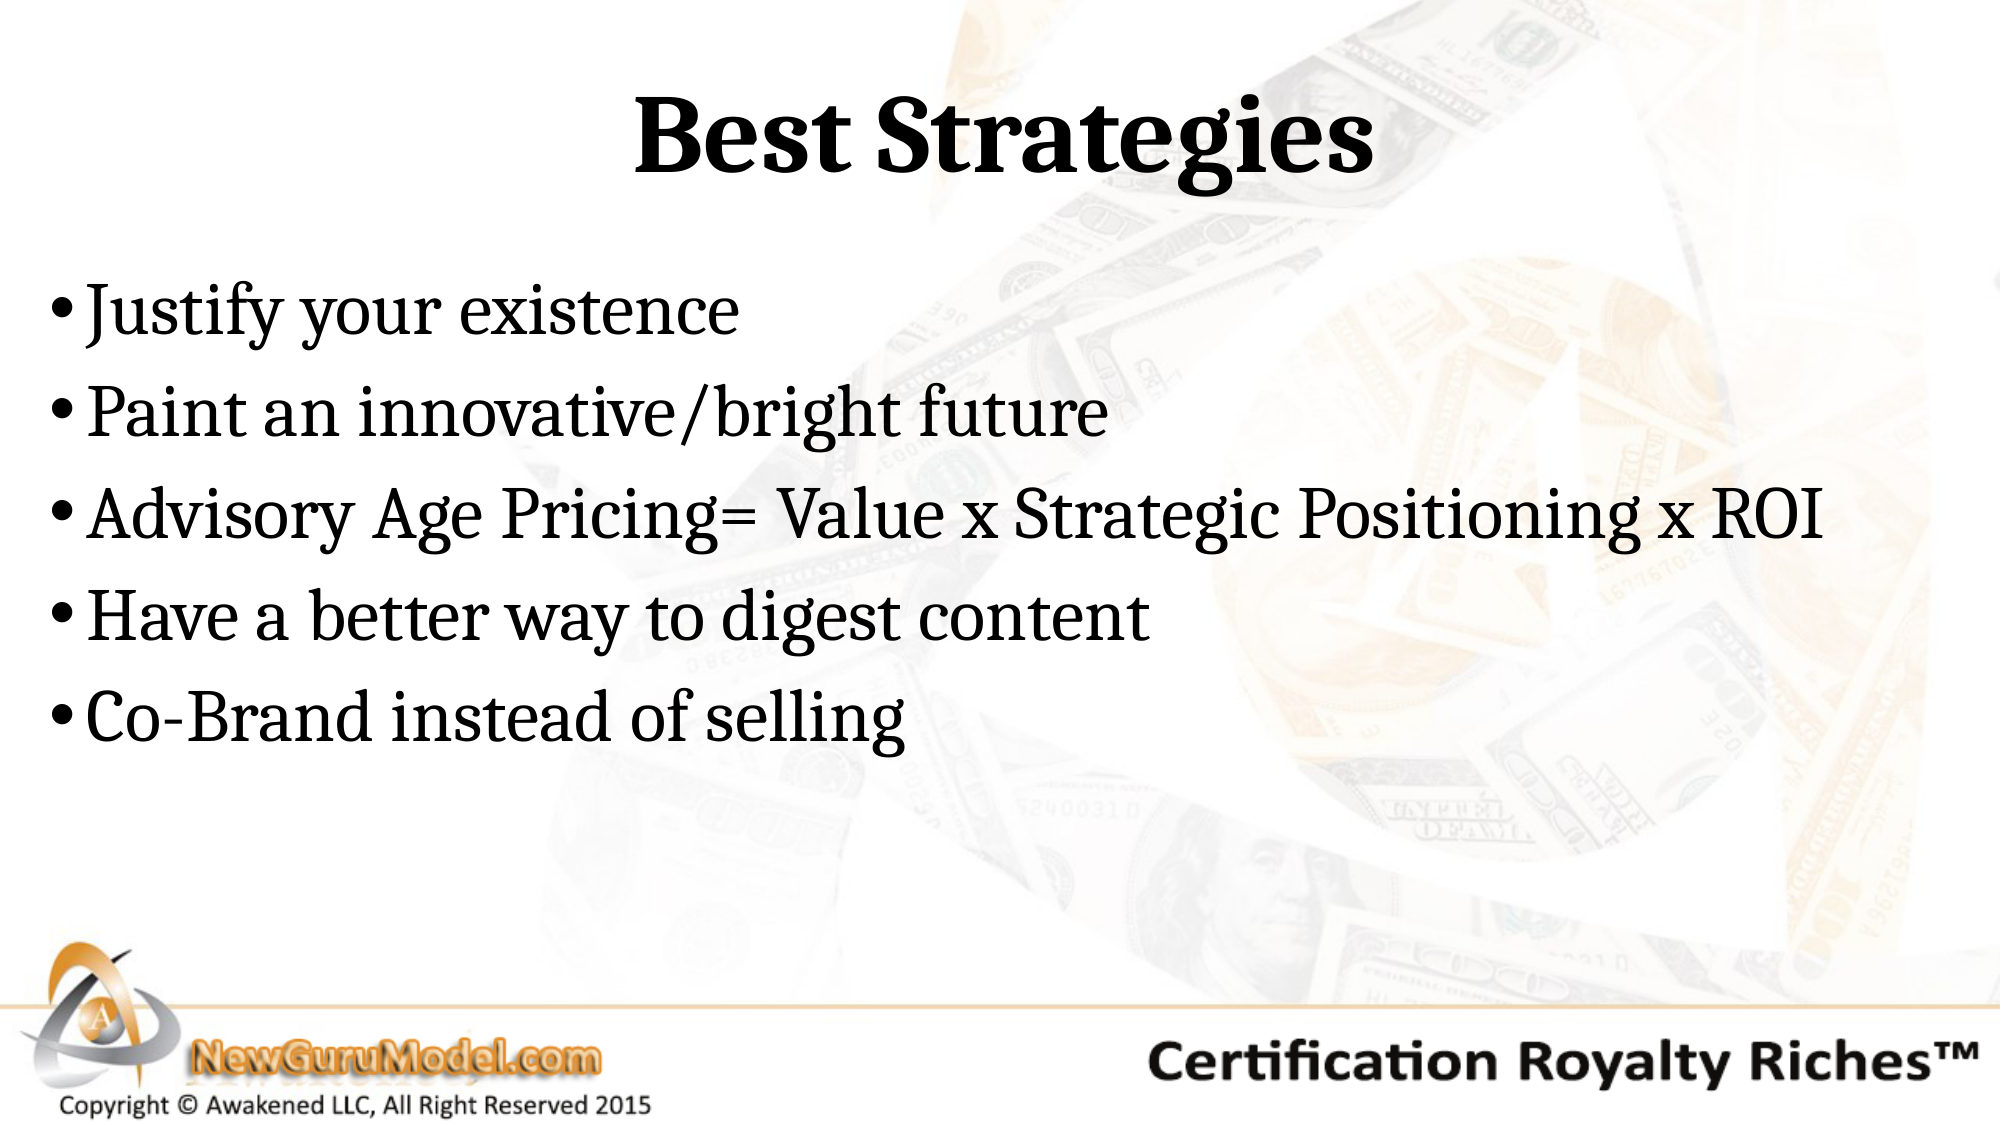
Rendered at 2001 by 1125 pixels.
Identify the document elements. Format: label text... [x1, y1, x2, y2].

title Best Strategies [81, 65, 1929, 207]
picture [0, 0, 2000, 1125]
list Justify your existence Paint an innovative/bright future Advisory Age Pricing= Value x Strategic Positioning x ROI Have a better way to digest content Co-Brand instead of selling [34, 262, 1938, 1088]
